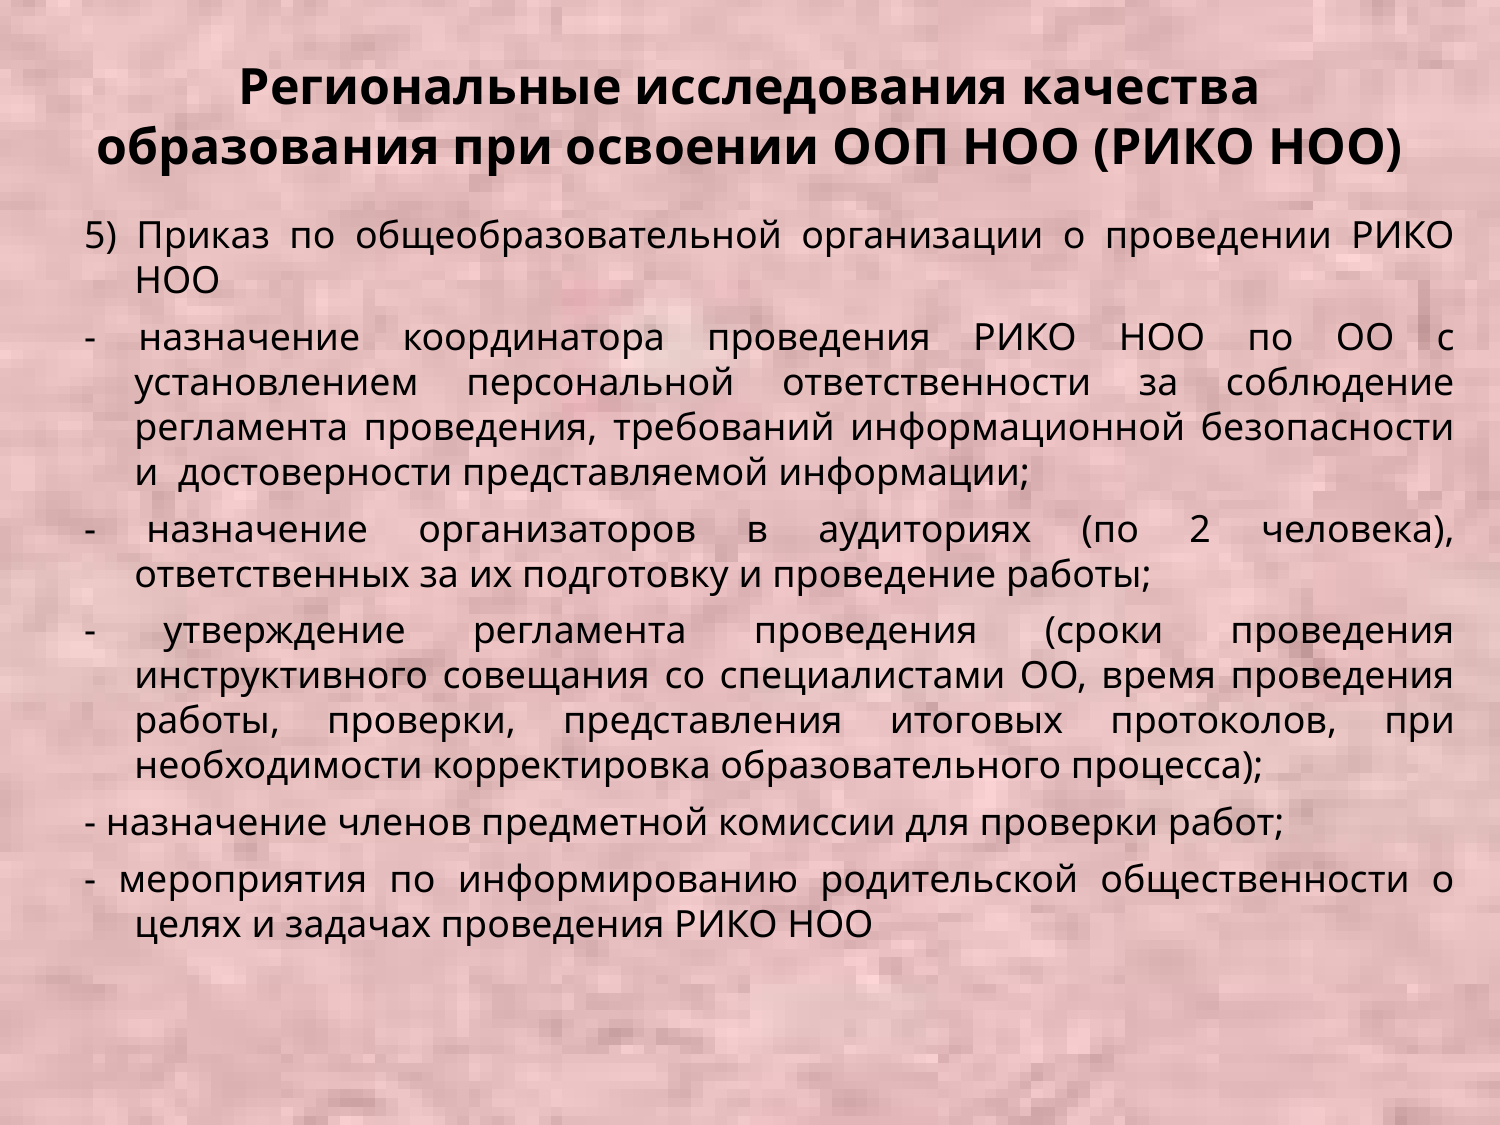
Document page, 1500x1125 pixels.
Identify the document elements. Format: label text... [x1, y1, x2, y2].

picture [0, 0, 1500, 1125]
title Региональные исследования качества образования при освоении ООП НОО (РИКО НОО) [75, 45, 1425, 185]
list 5) Приказ по общеобразовательной организации о проведении РИКО НОО - назначение координатора проведения РИКО НОО по ОО с установлением персональной ответственности за соблюдение регламента проведения, требований информационной безопасности и достоверности представляемой информации; - назначение организаторов в аудиториях (по 2 человека), ответственных за их подготовку и проведение работы; - утверждение регламента проведения (сроки проведения инструктивного совещания со специалистами ОО, время проведения работы, проверки, представления итоговых протоколов, при необходимости корректировка образовательного процесса); - назначение членов предметной комиссии для проверки работ; - мероприятия по информированию родительской общественности о целях и задачах проведения РИКО НОО [29, 196, 1471, 1035]
